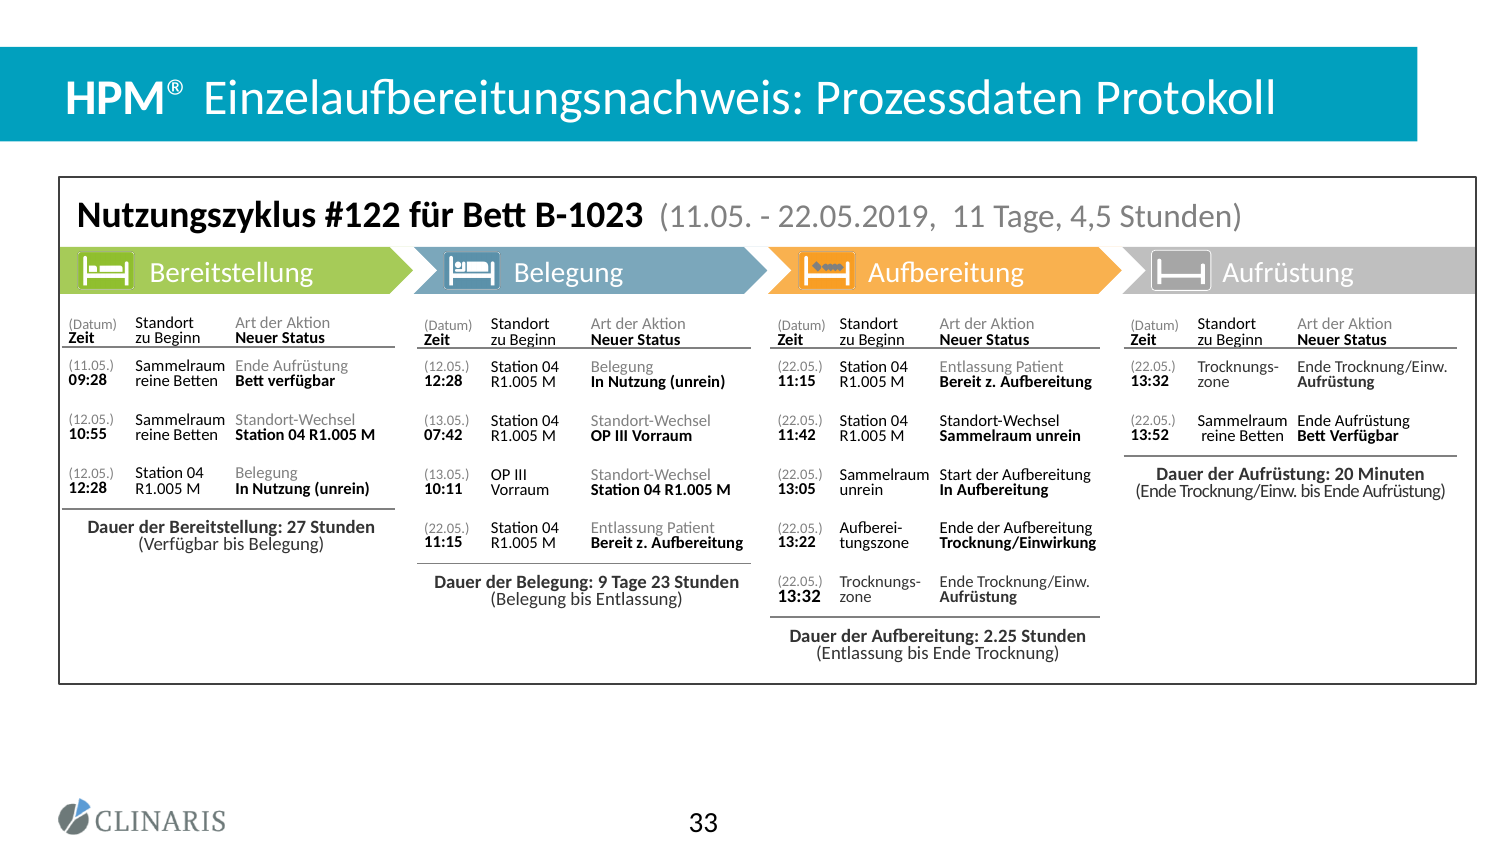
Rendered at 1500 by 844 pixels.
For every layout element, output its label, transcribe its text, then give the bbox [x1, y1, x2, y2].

table_header Standort zu Beginn [130, 298, 228, 346]
table_cell (12.05.) 12:28 [419, 349, 484, 401]
table_cell Dauer der Bereitstellung: 27 Stunden (Verfügbar bis Belegung) [63, 510, 394, 564]
table_cell Ende Trocknung/Einw. Aufrüstung [934, 563, 1098, 616]
table_cell Station 04 R1.005 M [485, 510, 584, 563]
table_cell (13.05.) 10:11 [418, 456, 485, 510]
table_cell Entlassung Patient Bereit z. Aufbereitung [585, 510, 749, 563]
table_cell Trocknungs-zone [834, 563, 932, 616]
table_cell (22.05.) 13:52 [1125, 403, 1190, 455]
table_cell Belegung In Nutzung (unrein) [230, 456, 394, 508]
table_header Standort zu Beginn [834, 299, 932, 347]
table_cell Ende Aufrüstung Bett Verfügbar [1292, 403, 1456, 455]
table_cell Standort-Wechsel Station 04 R1.005 M [585, 456, 750, 510]
table_cell Entlassung Patient Bereit z. Aufbereitung [934, 349, 1098, 401]
table_cell Ende Trocknung/Einw. Aufrüstung [1292, 349, 1456, 401]
table_cell Sammelraum reine Betten [130, 402, 228, 454]
table_header Art der Aktion Neuer Status [934, 299, 1098, 347]
table_cell Station 04 R1.005 M [834, 403, 932, 456]
table_cell Standort-Wechsel OP III Vorraum [585, 403, 749, 456]
table_header Art der Aktion Neuer Status [230, 298, 394, 346]
table_cell Sammelraum reine Betten [130, 348, 228, 400]
table_cell (22.05.) 11:15 [419, 510, 484, 563]
text_box [57, 175, 1478, 686]
table_cell Standort-Wechsel Sammelraum unrein [934, 403, 1098, 456]
table_cell Standort-Wechsel Station 04 R1.005 M [230, 402, 394, 454]
table_cell (13.05.) 07:42 [419, 403, 484, 456]
table_header (Datum) Zeit [419, 299, 484, 347]
table_cell Dauer der Aufrüstung: 20 Minuten (Ende Trocknung/Einw. bis Ende Aufrüstung) [1125, 457, 1456, 511]
table_cell (12.05.) 10:55 [63, 402, 128, 454]
table_cell Sammelraumunrein [833, 456, 933, 510]
table_cell Station 04 R1.005 M [485, 349, 584, 401]
table_cell Dauer der Aufbereitung: 2.25 Stunden (Entlassung bis Ende Trocknung) [772, 618, 1098, 673]
table_cell Station 04 R1.005 M [130, 456, 228, 508]
table_cell (22.05.) 11:15 [772, 349, 832, 401]
picture [76, 250, 136, 291]
title HPM® Einzelaufbereitungsnachweis: Prozessdaten Protokoll [0, 46, 1418, 142]
picture [796, 250, 857, 291]
table_cell Sammelraum reine Betten [1192, 403, 1290, 455]
table_cell Dauer der Belegung: 9 Tage 23 Stunden (Belegung bis Entlassung) [419, 564, 749, 619]
table_cell (22.05.) 13:32 [772, 563, 832, 616]
table_cell Station 04 R1.005 M [834, 349, 932, 401]
table_cell Station 04 R1.005 M [485, 403, 584, 456]
table_cell Start der Aufbereitung In Aufbereitung [933, 456, 1099, 510]
table_cell (11.05.) 09:28 [63, 348, 128, 400]
table_cell (22.05.) 13:05 [771, 456, 833, 510]
table_cell (12.05.) 12:28 [63, 456, 128, 508]
picture [58, 798, 225, 835]
table_cell Ende Aufrüstung Bett verfügbar [230, 348, 394, 400]
table_cell (22.05.) 13:22 [771, 510, 833, 563]
picture [442, 250, 503, 291]
table_cell OP III Vorraum [485, 456, 585, 510]
table_cell Trocknungs-zone [1192, 349, 1290, 401]
table_header Standort zu Beginn [1192, 299, 1290, 347]
table_header (Datum) Zeit [63, 298, 128, 346]
table_header (Datum) Zeit [772, 299, 832, 347]
table_cell (22.05.) 13:32 [1125, 349, 1190, 401]
table_header Standort zu Beginn [485, 299, 584, 347]
table_cell Ende der Aufbereitung Trocknung/Einwirkung [933, 510, 1099, 563]
table_header Art der Aktion Neuer Status [585, 299, 749, 347]
table_header (Datum) Zeit [1125, 299, 1190, 347]
table_cell Belegung In Nutzung (unrein) [585, 349, 749, 401]
table_cell (22.05.) 11:42 [772, 403, 832, 456]
table_cell Aufberei-tungszone [833, 510, 933, 563]
table_header Art der Aktion Neuer Status [1292, 299, 1456, 347]
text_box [1151, 250, 1211, 291]
